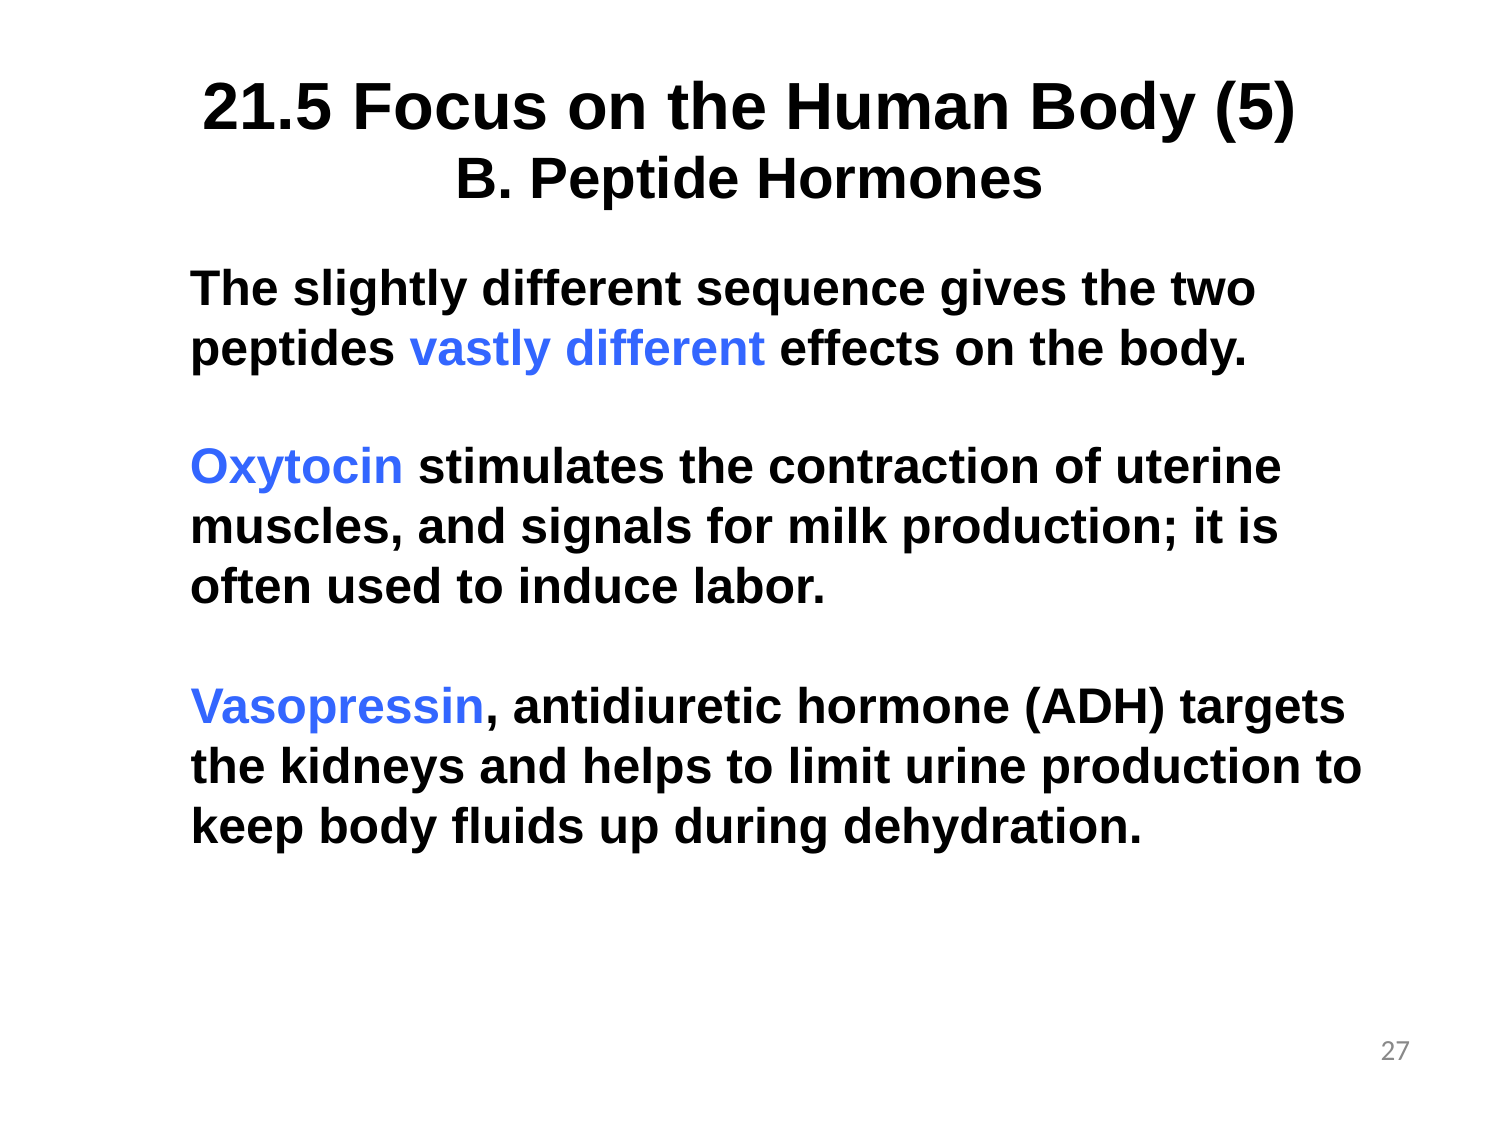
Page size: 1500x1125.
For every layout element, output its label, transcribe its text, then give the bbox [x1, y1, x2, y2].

list The slightly different sequence gives the two peptides vastly different effects on the body. [174, 247, 1425, 665]
list Oxytocin stimulates the contraction of uterine muscles, and signals for milk production; it is often used to induce labor. [174, 425, 1322, 1079]
list Vasopressin, antidiuretic hormone (ADH) targets the kidneys and helps to limit urine production to keep body fluids up during dehydration. [175, 665, 1435, 1125]
title 21.5 Focus on the Human Body (5) [75, 70, 1425, 132]
list Peptide Hormones [75, 132, 1425, 216]
